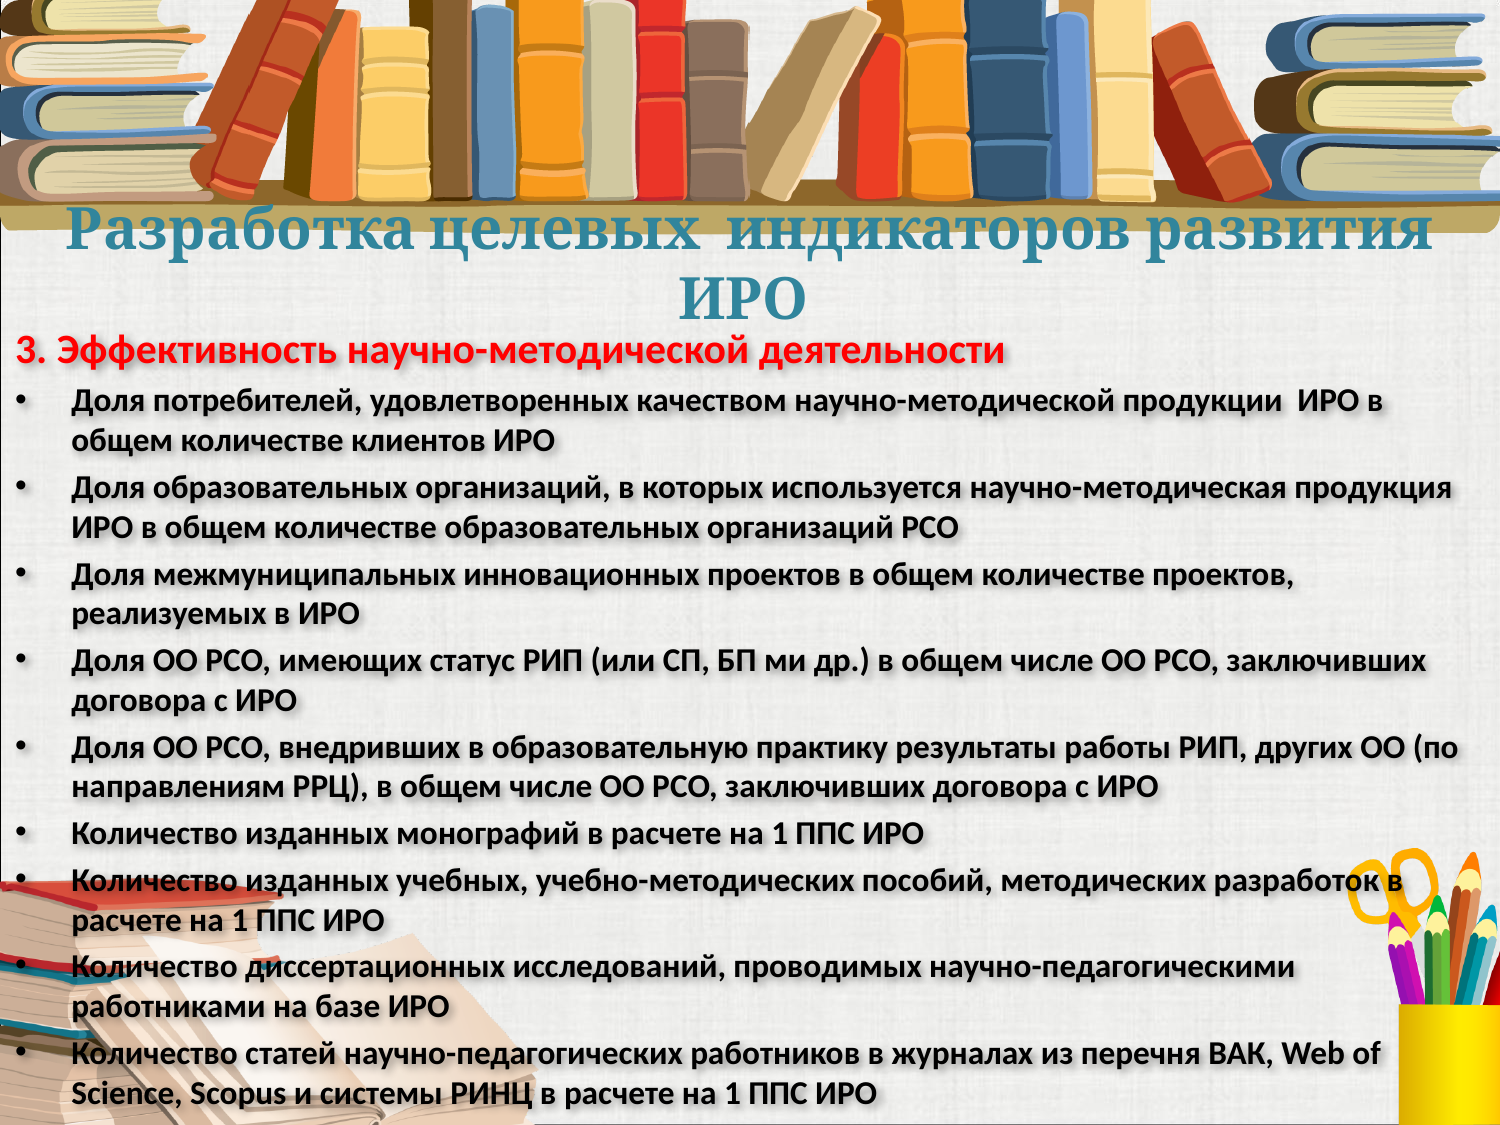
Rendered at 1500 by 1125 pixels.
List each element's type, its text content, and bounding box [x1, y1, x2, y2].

text_box Разработка целевых индикаторов развития ИРО [0, 208, 1500, 315]
picture [1495, 315, 1500, 1125]
picture [0, 0, 1500, 208]
list 3. Эффективность научно-методической деятельности Доля потребителей, удовлетворенных качеством научно-методической продукции ИРО в общем количестве клиентов ИРО Доля образовательных организаций, в которых используется научно-методическая продукция ИРО в общем количестве образовательных организаций РСО Доля межмуниципальных инновационных проектов в общем количестве проектов, реализуемых в ИРО Доля ОО РСО, имеющих статус РИП (или СП, БП ми др.) в общем числе ОО РСО, заключивших договора с ИРО Доля ОО РСО, внедривших в образовательную практику результаты работы РИП, других ОО (по направлениям РРЦ), в общем числе ОО РСО, заключивших договора с ИРО Количество изданных монографий в расчете на 1 ППС ИРО Количество изданных учебных, учебно-методических пособий, методических разработок в расчете на 1 ППС ИРО Количество диссертационных исследований, проводимых научно-педагогическими работниками на базе ИРО Количество статей научно-педагогических работников в журналах из перечня ВАК, Web of Science, Scopus и системы РИНЦ в расчете на 1 ППС ИРО [0, 315, 1495, 1125]
